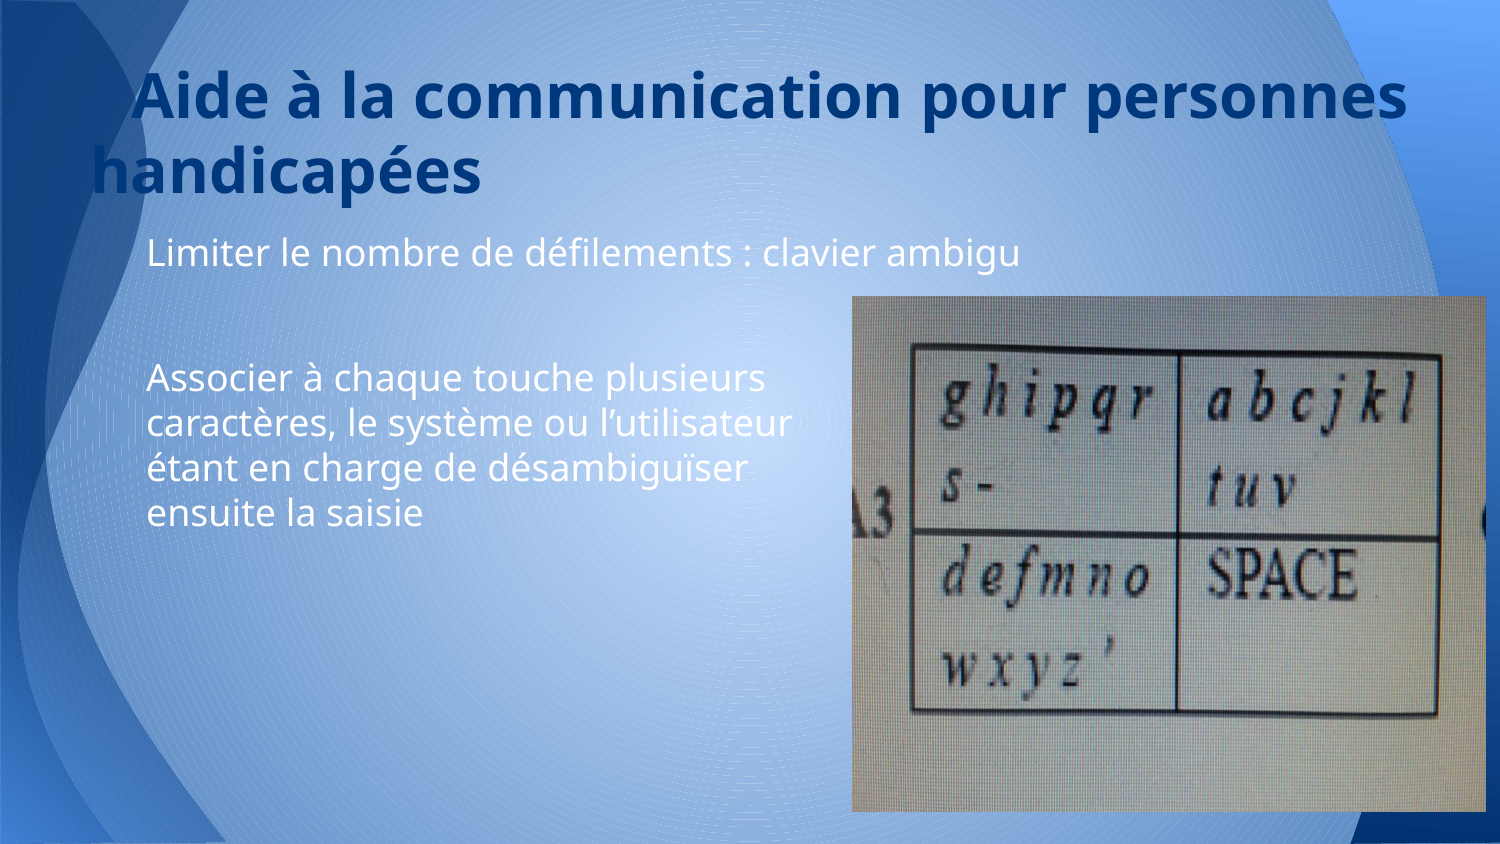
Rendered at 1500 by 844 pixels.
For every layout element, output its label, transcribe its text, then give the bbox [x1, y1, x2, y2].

title Aide à la communication pour personnes handicapées [75, 33, 1425, 221]
picture [851, 295, 1486, 813]
list Limiter le nombre de défilements : clavier ambigu Associer à chaque touche plusieurs caractères, le système ou l’utilisateur étant en charge de désambiguïser ensuite la saisie [97, 207, 1500, 844]
